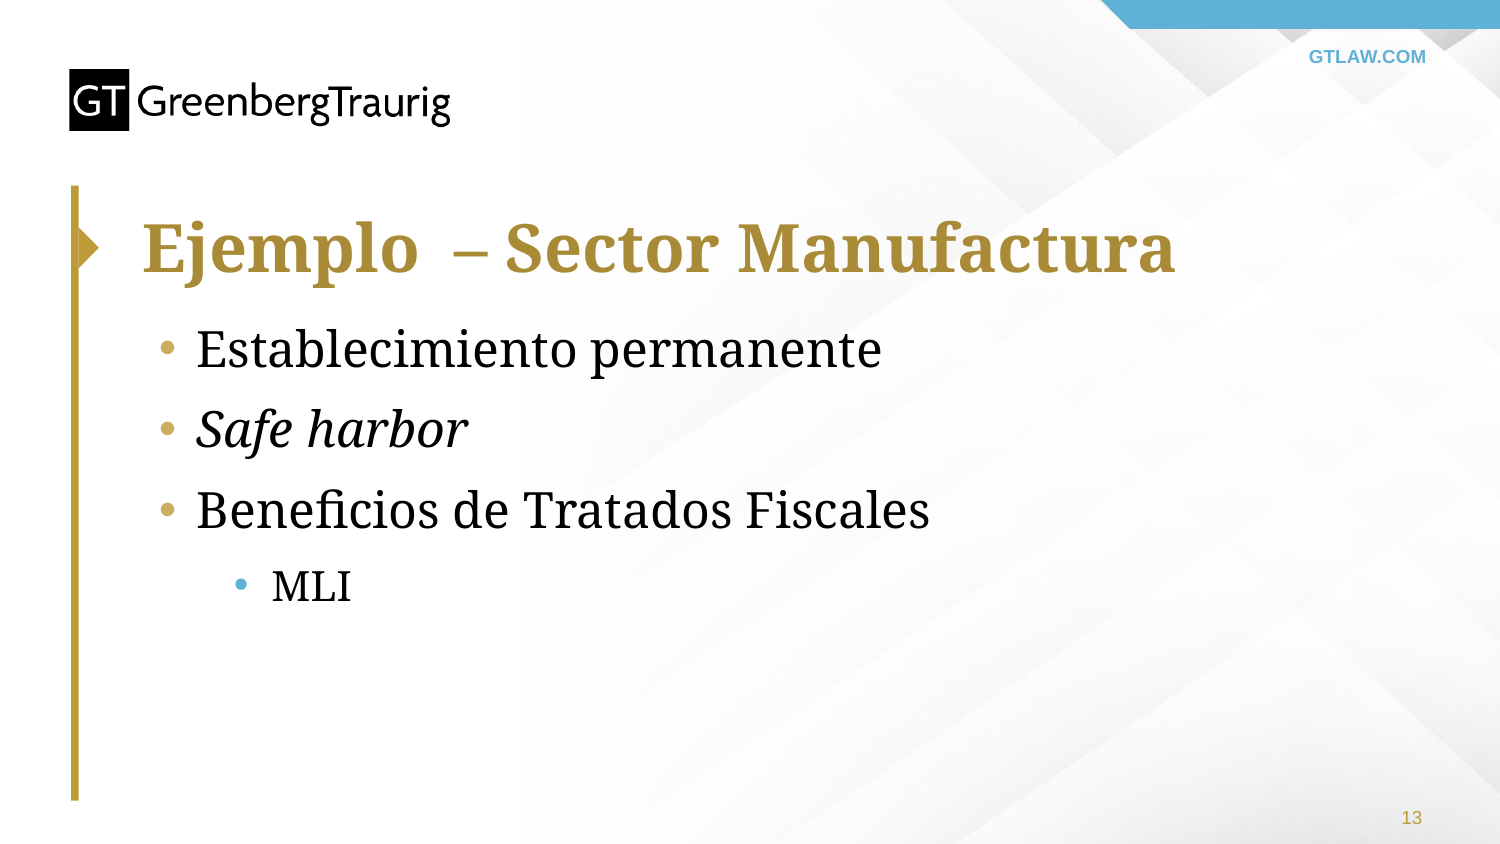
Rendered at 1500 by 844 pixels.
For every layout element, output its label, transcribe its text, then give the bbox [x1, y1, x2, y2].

list Establecimiento permanente Safe harbor Beneficios de Tratados Fiscales MLI [144, 309, 1454, 782]
slide_number 13 [1099, 798, 1438, 844]
title Ejemplo – Sector Manufactura [128, 193, 1438, 310]
picture [69, 69, 450, 131]
picture [519, 0, 1500, 844]
